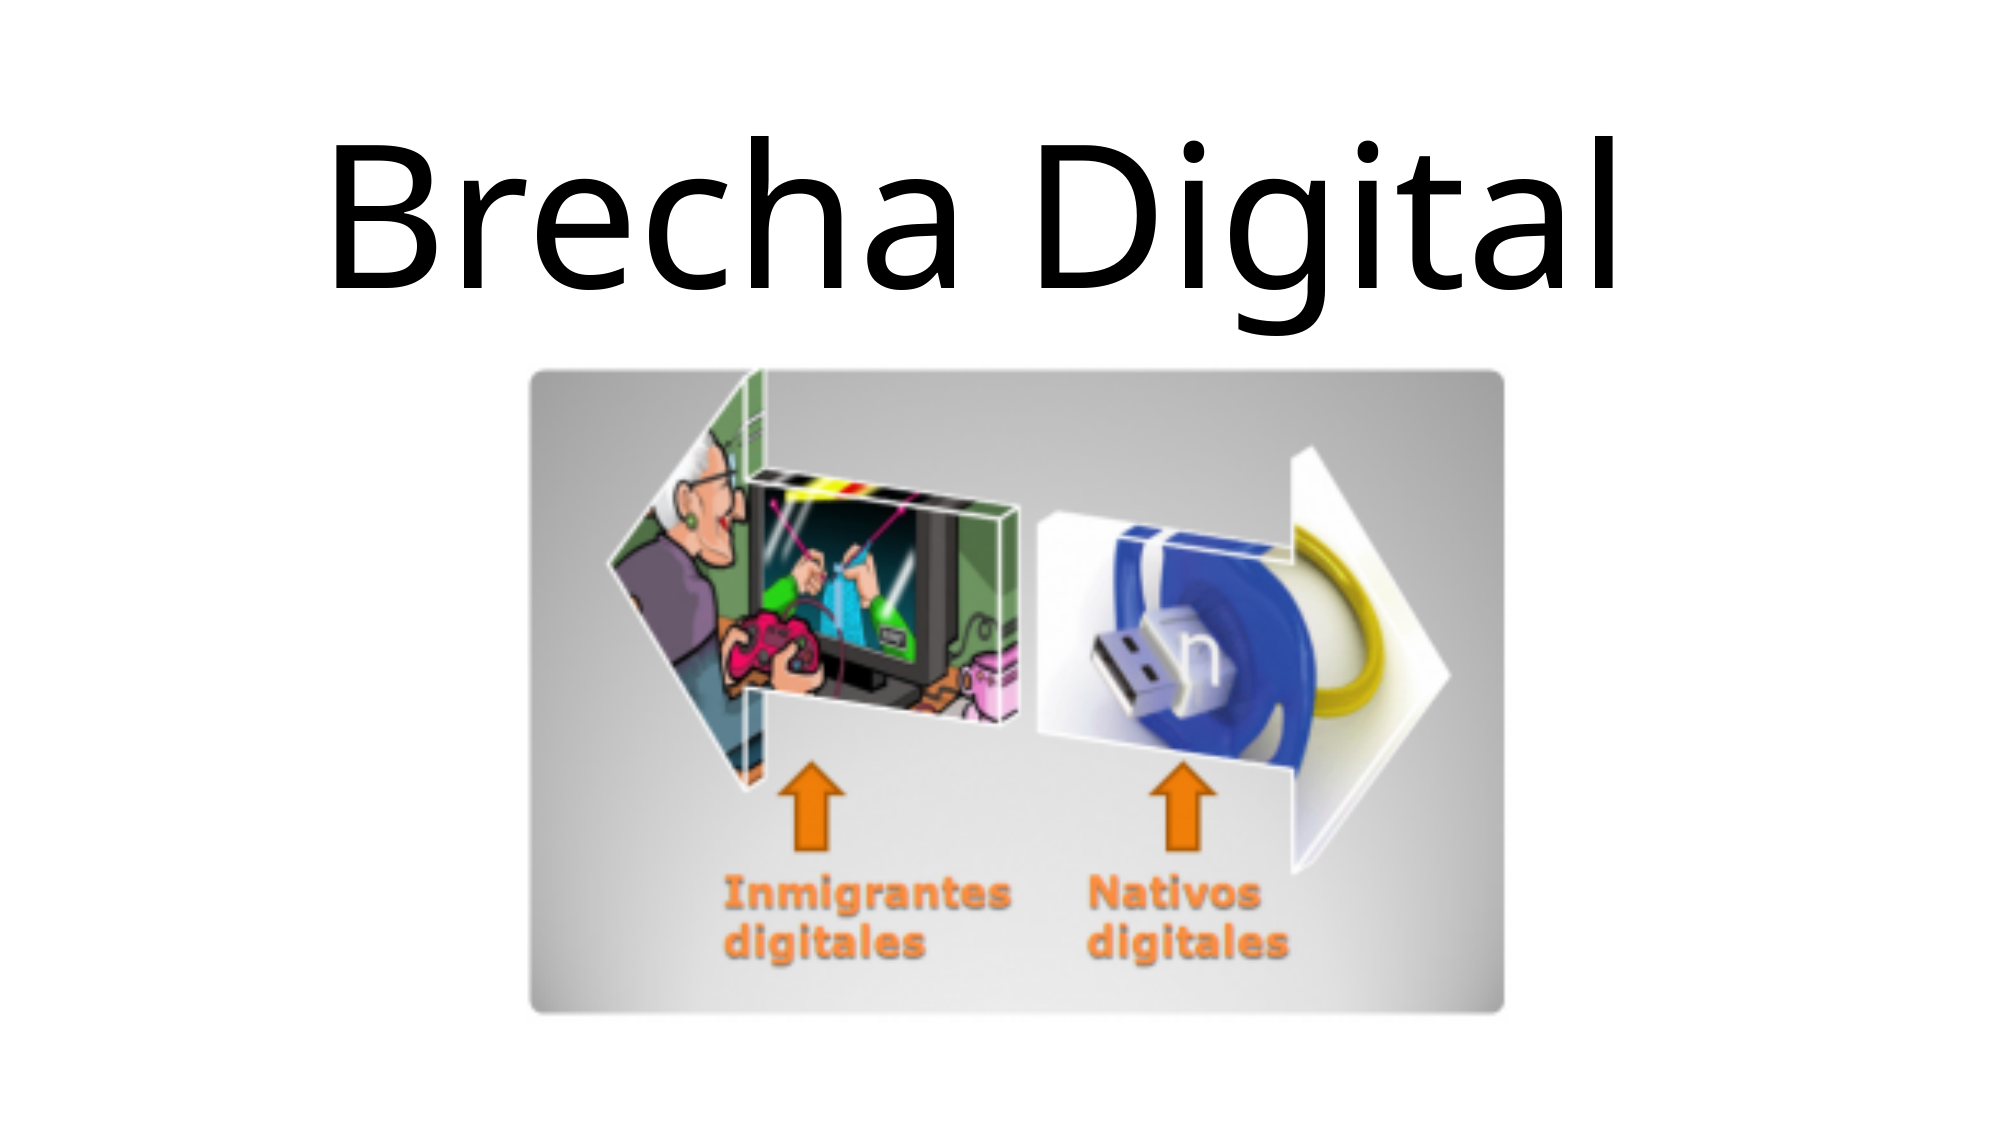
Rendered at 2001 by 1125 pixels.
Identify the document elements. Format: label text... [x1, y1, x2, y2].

title Brecha Digital [249, 0, 1750, 340]
picture [526, 363, 1512, 1023]
